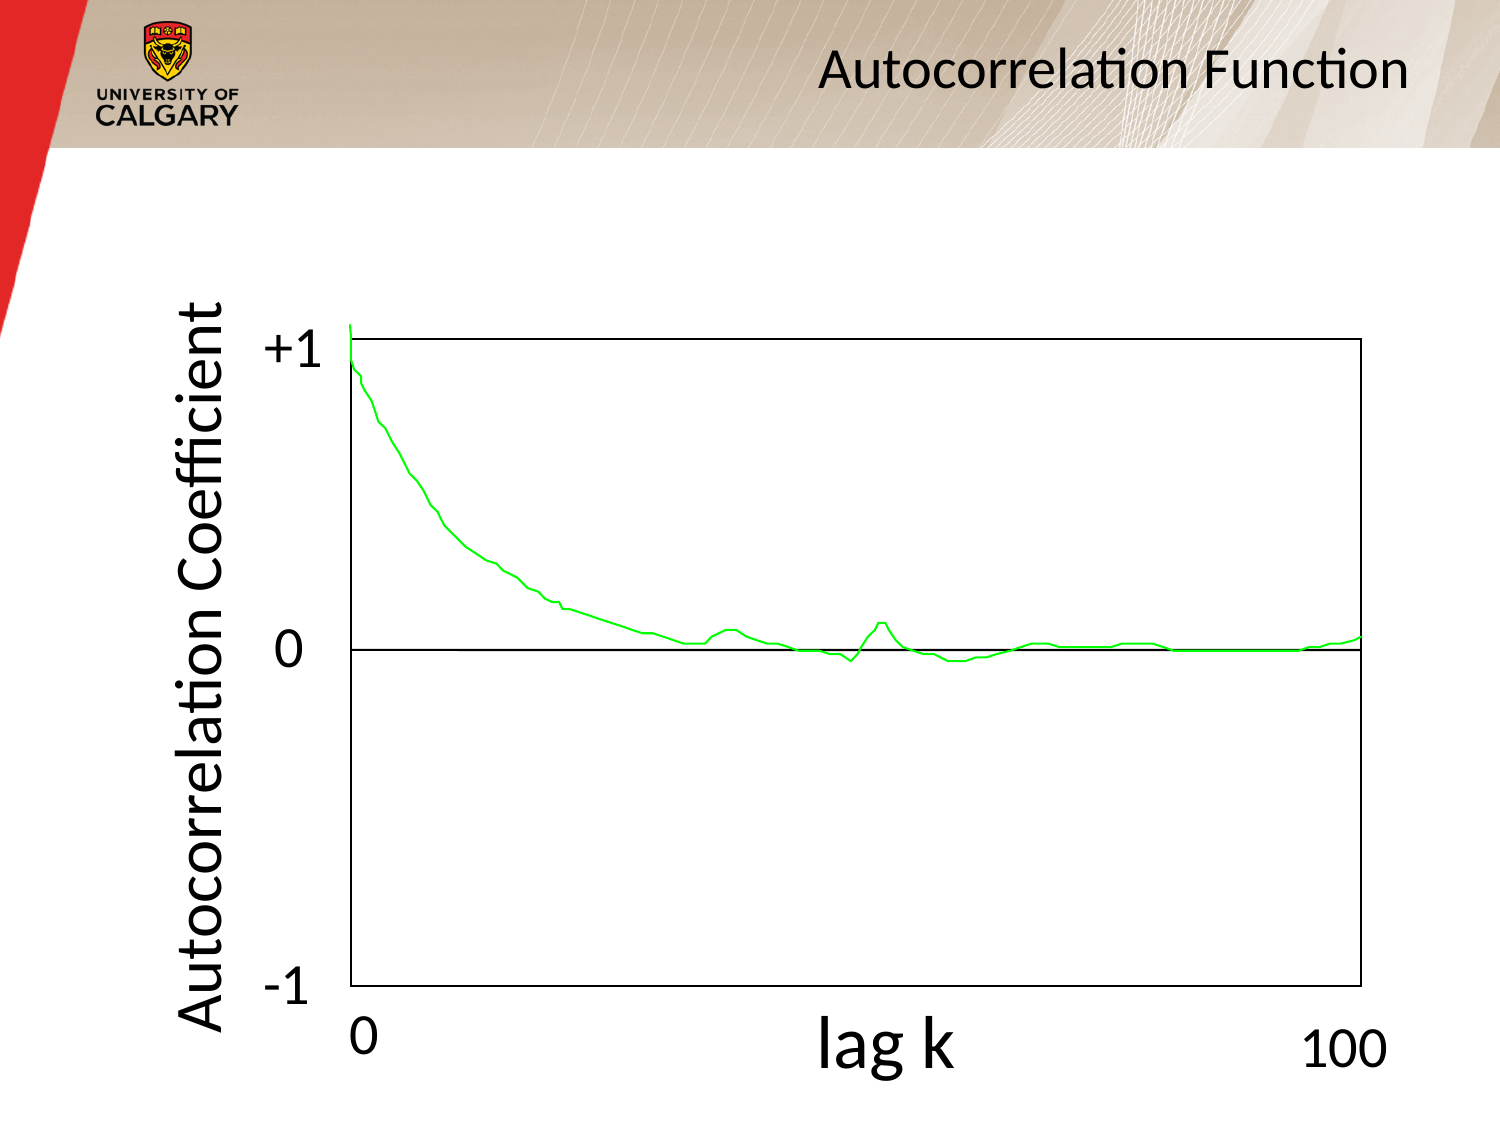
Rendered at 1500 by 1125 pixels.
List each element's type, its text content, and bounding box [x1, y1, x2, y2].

text_box lag k [801, 986, 971, 1091]
text_box -1 [248, 939, 326, 1024]
text_box Autocorrelation Coefficient [147, 286, 242, 1049]
text_box [350, 360, 1362, 987]
text_box +1 [249, 301, 338, 386]
text_box [396, 338, 1362, 636]
text_box 0 [259, 601, 320, 686]
picture [0, 0, 1500, 1125]
text_box 100 [1284, 1001, 1403, 1087]
title Autocorrelation Function [219, 0, 1425, 131]
text_box 0 [334, 989, 395, 1074]
text_box [350, 324, 1362, 662]
